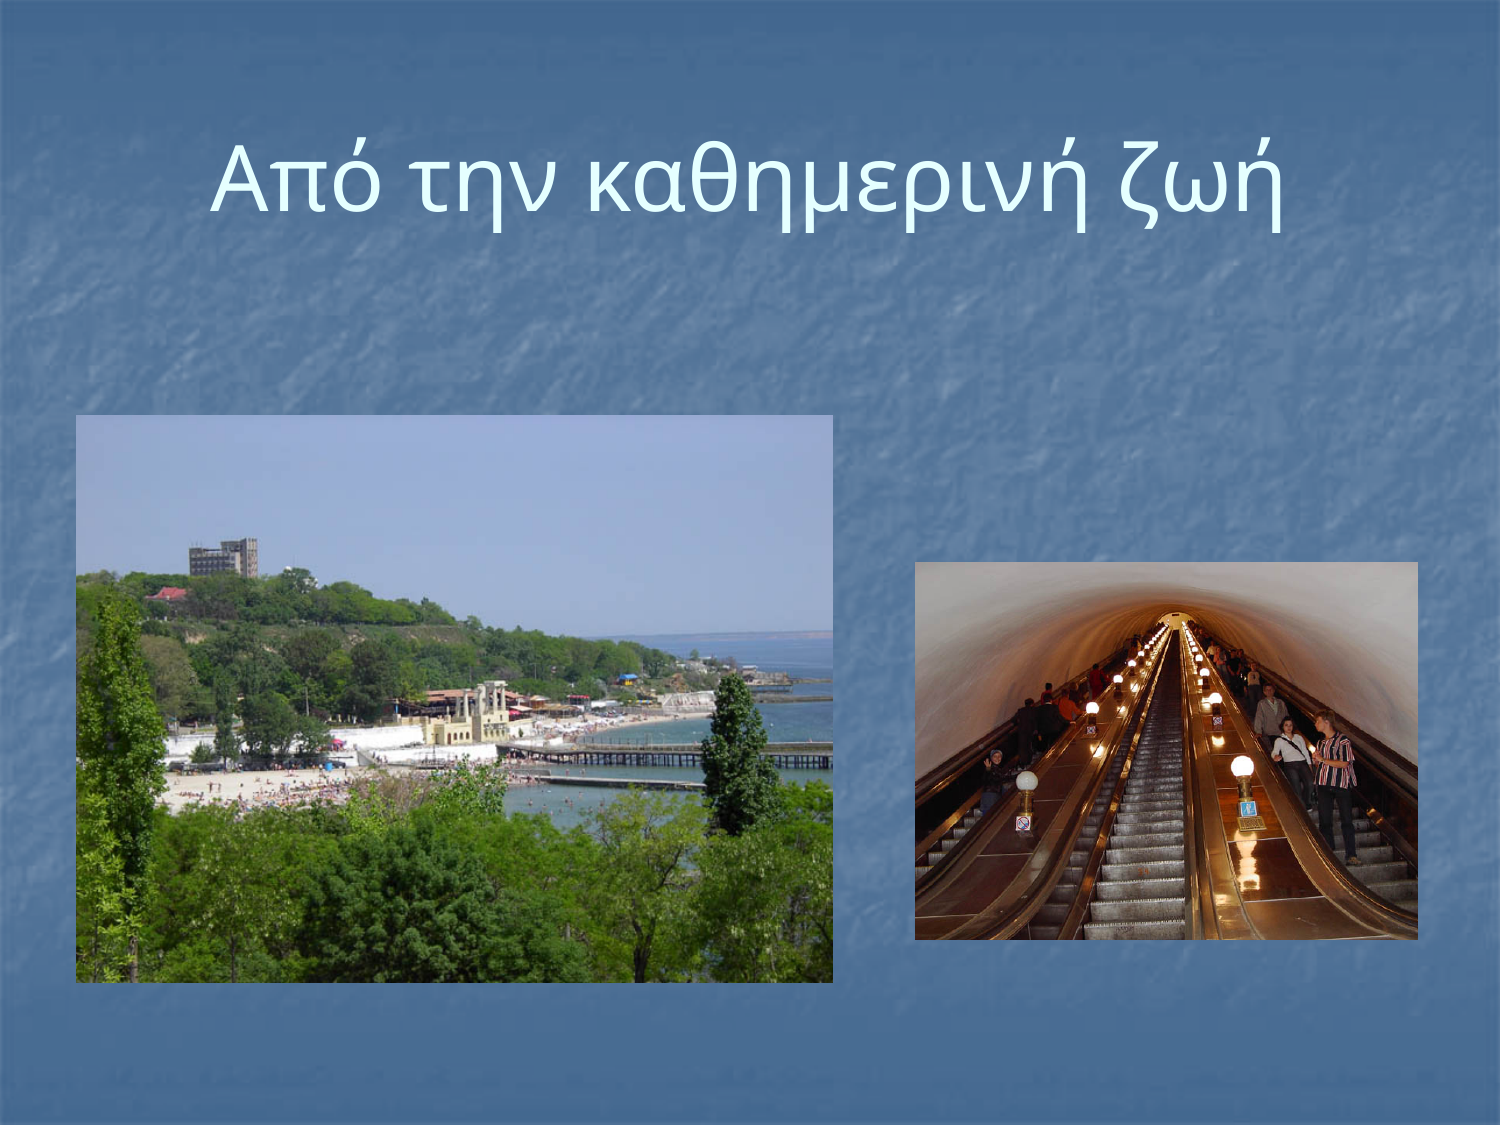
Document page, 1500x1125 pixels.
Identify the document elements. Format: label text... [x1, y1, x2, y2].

picture [76, 414, 834, 983]
title Από την καθημερινή ζωή [74, 62, 1426, 288]
picture [915, 562, 1418, 940]
